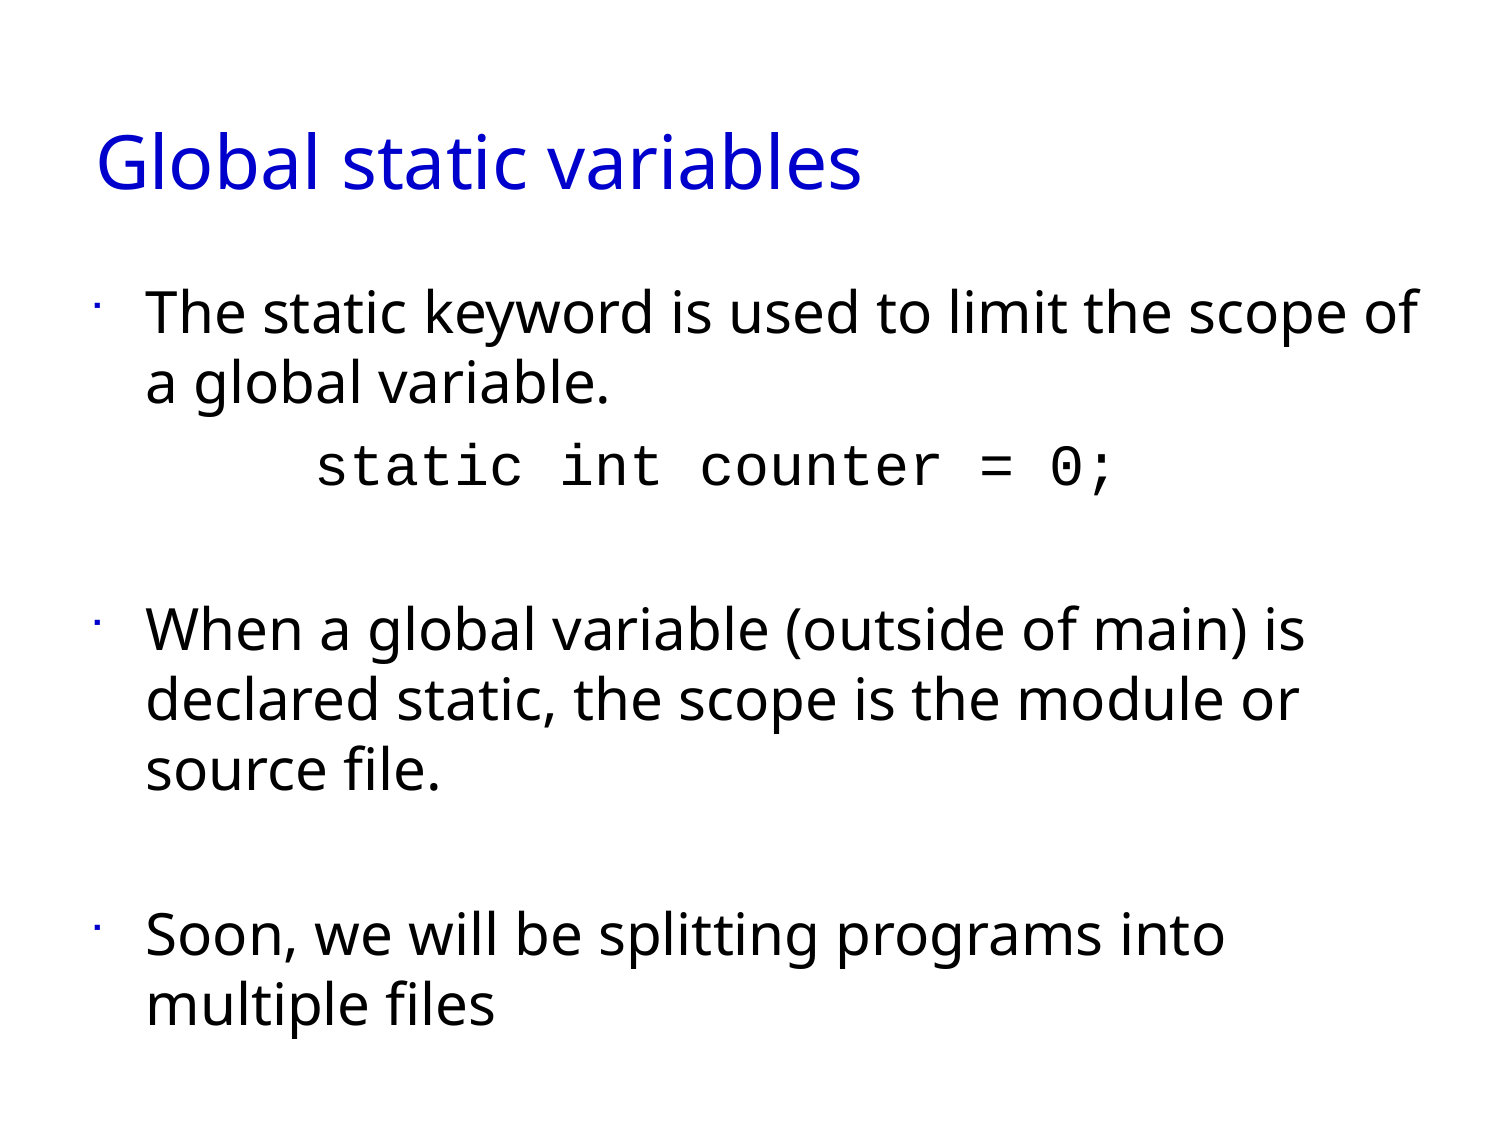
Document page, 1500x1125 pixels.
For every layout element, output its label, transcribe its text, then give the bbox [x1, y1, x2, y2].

list The static keyword is used to limit the scope of a global variable. static int counter = 0; When a global variable (outside of main) is declared static, the scope is the module or source file. Soon, we will be splitting programs into multiple files [88, 274, 1451, 1125]
title Global static variables [86, 0, 1451, 213]
